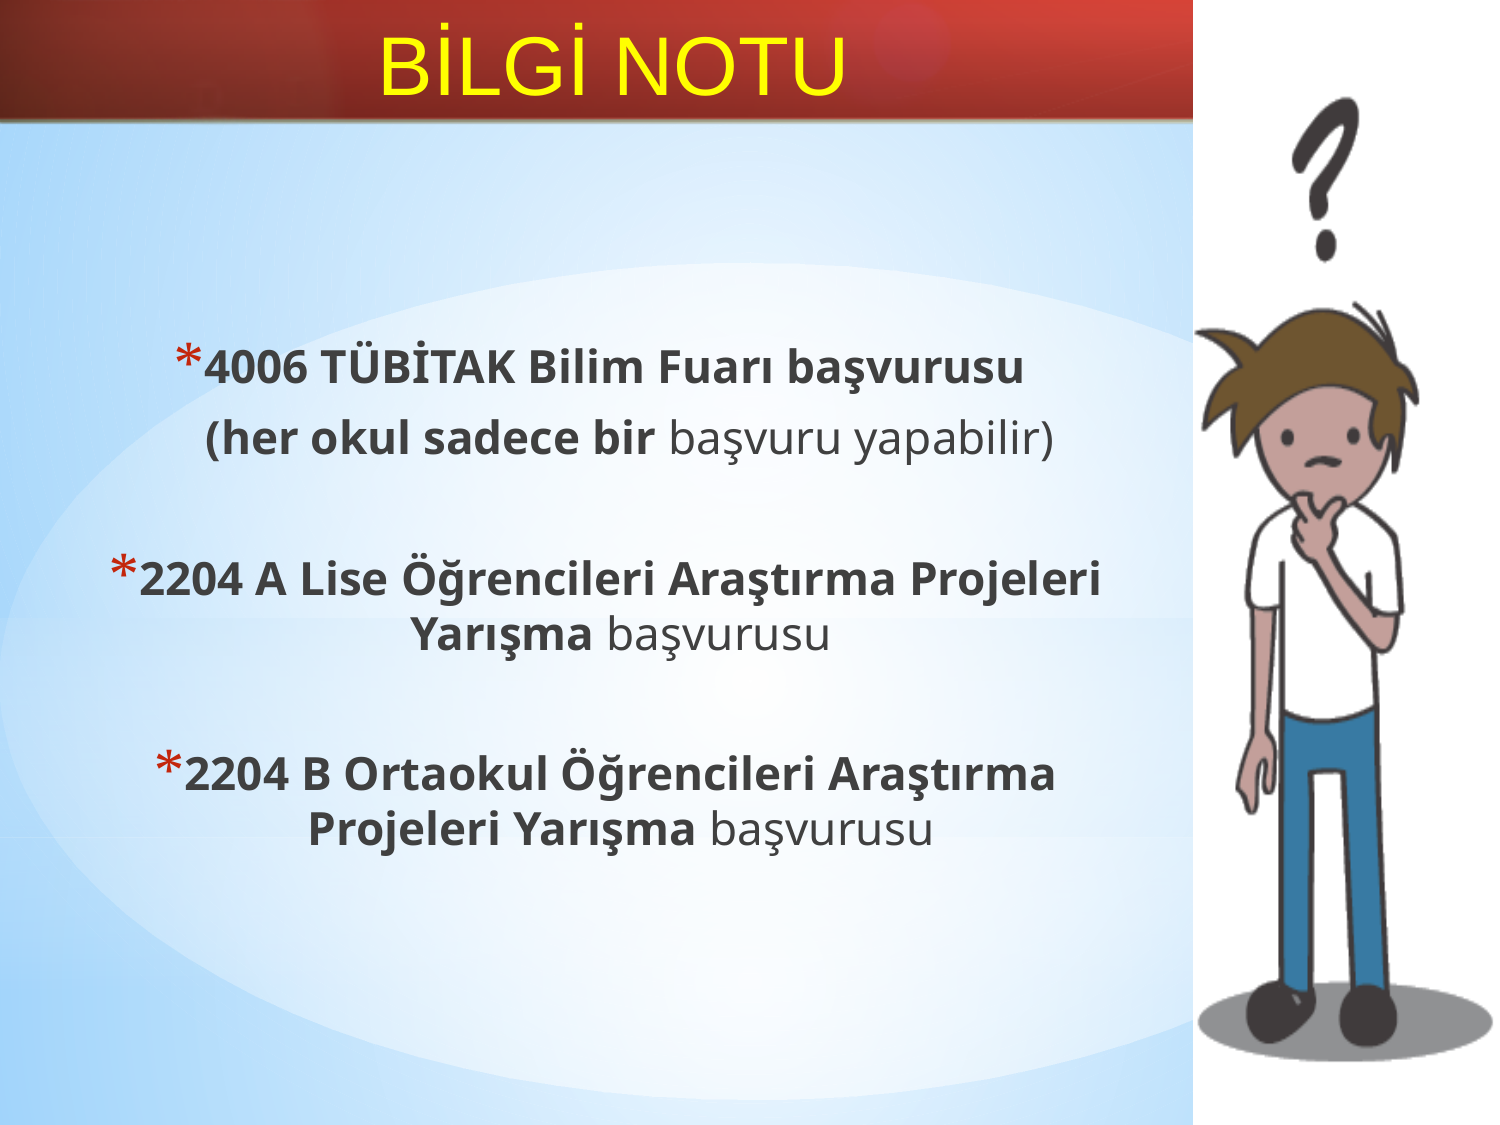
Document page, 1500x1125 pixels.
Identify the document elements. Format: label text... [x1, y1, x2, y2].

picture [0, 0, 1500, 1125]
list 4006 TÜBİTAK Bilim Fuarı başvurusu (her okul sadece bir başvuru yapabilir) 2204 A Lise Öğrencileri Araştırma Projeleri Yarışma başvurusu 2204 B Ortaokul Öğrencileri Araştırma Projeleri Yarışma başvurusu [29, 119, 1176, 1077]
text_box BİLGİ NOTU [362, 4, 865, 119]
